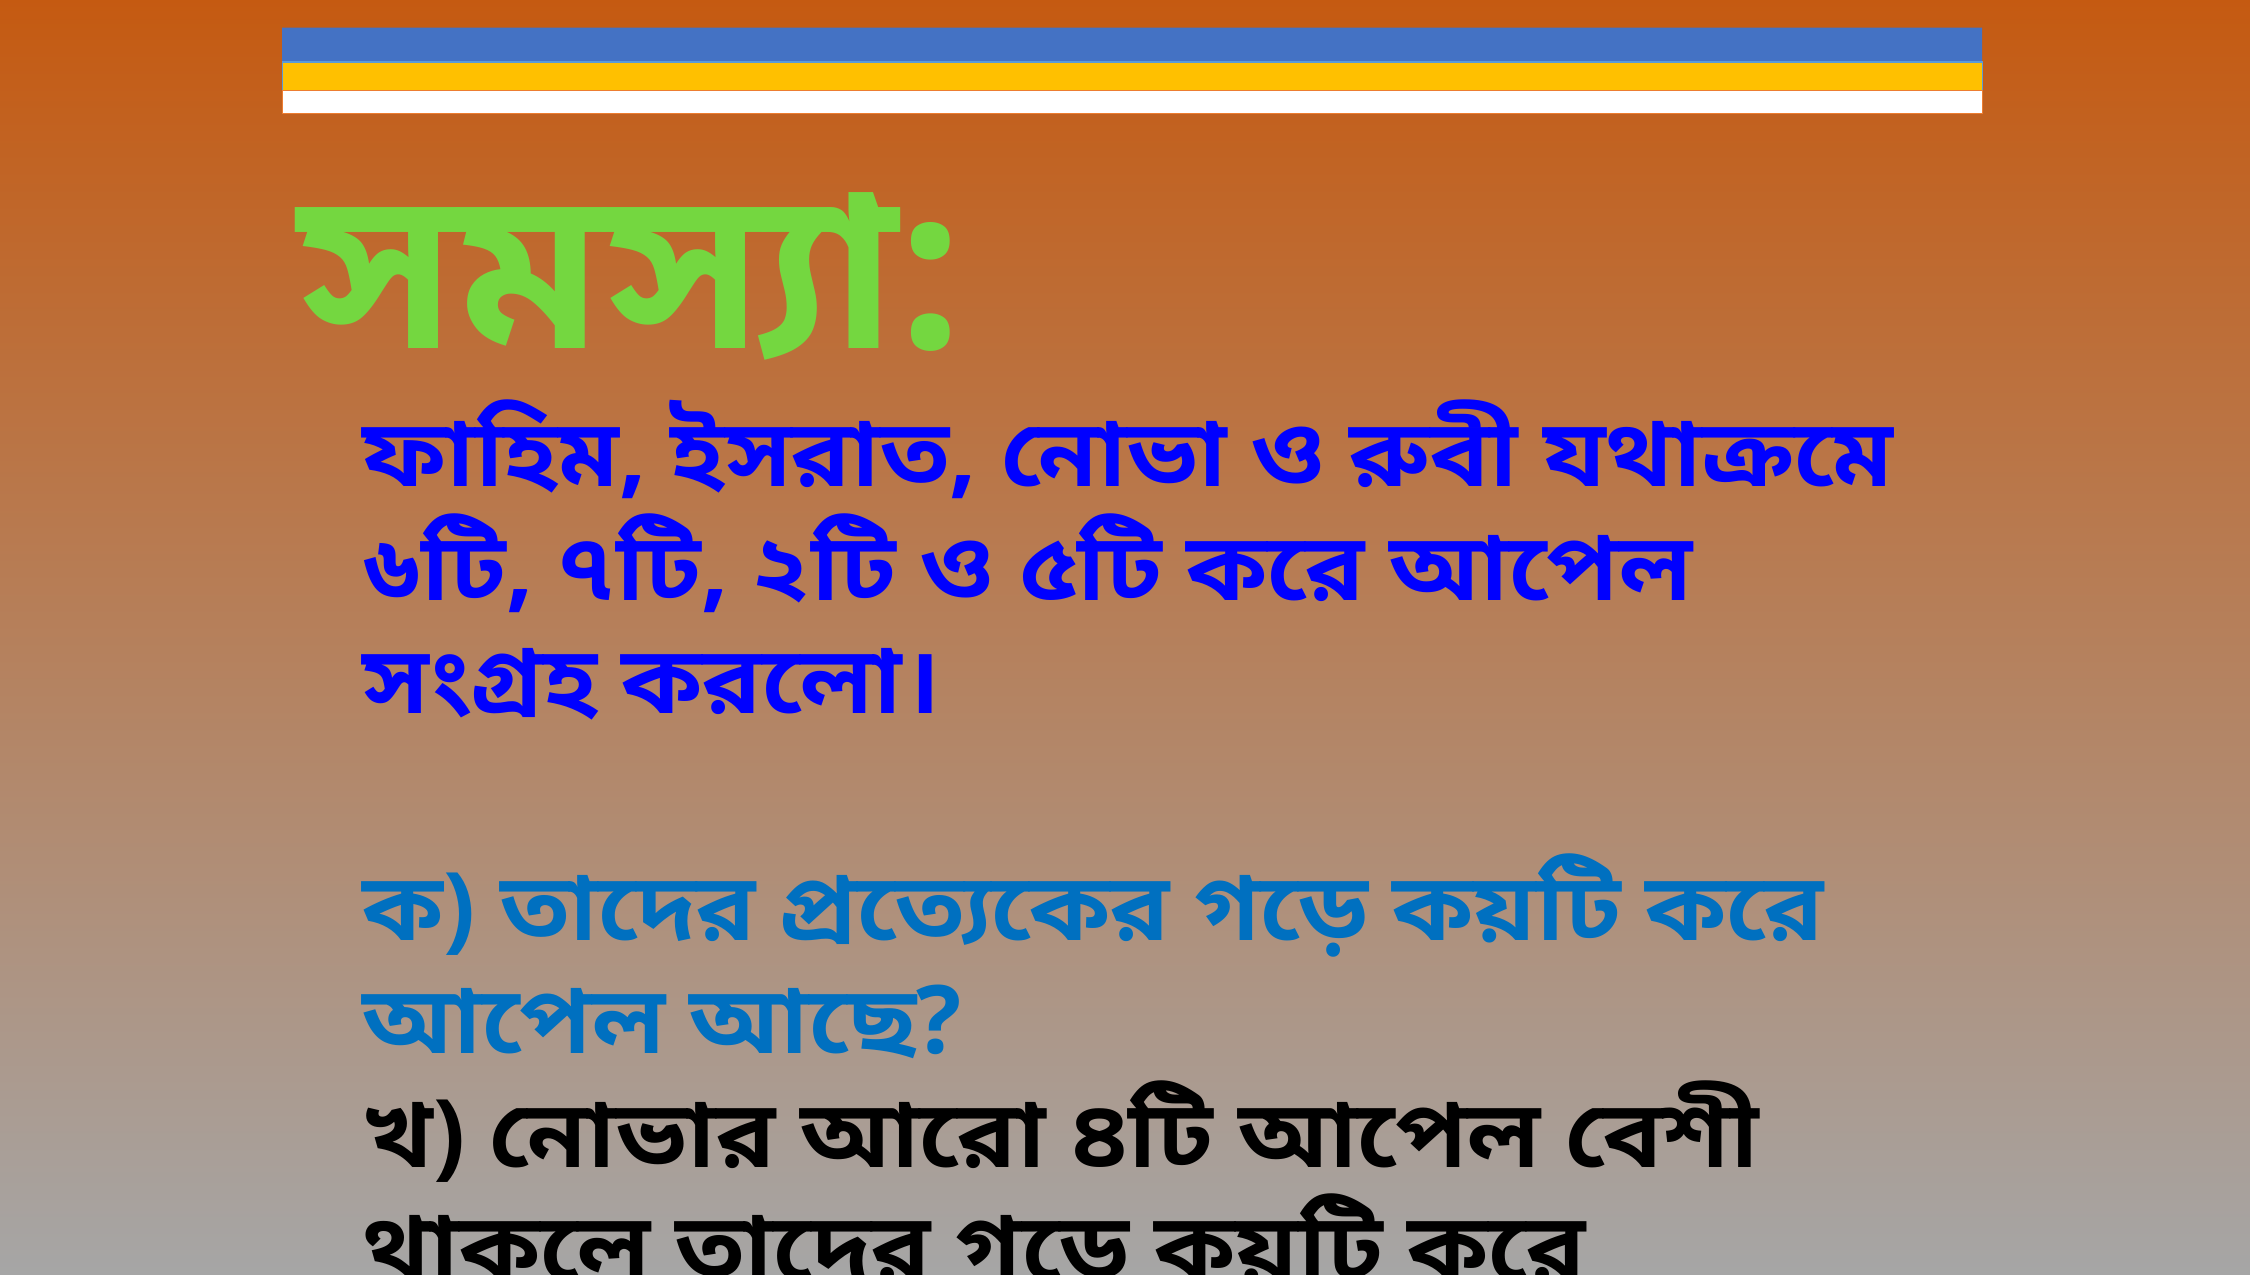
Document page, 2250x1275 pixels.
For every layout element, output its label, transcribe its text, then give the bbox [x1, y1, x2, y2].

text_box সমস্যা: [280, 113, 980, 403]
text_box ফাহিম, ইসরাত, নোভা ও রুবী যথাক্রমে ৬টি, ৭টি, ২টি ও ৫টি করে আপেল সংগ্রহ করলো। ক) তাদের প্রত্যেকের গড়ে কয়টি করে আপেল আছে? খ) নোভার আরো ৪টি আপেল বেশী থাকলে তাদের গড়ে কয়টি করে আপেল হতো? [345, 383, 1919, 1275]
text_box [282, 27, 1983, 114]
